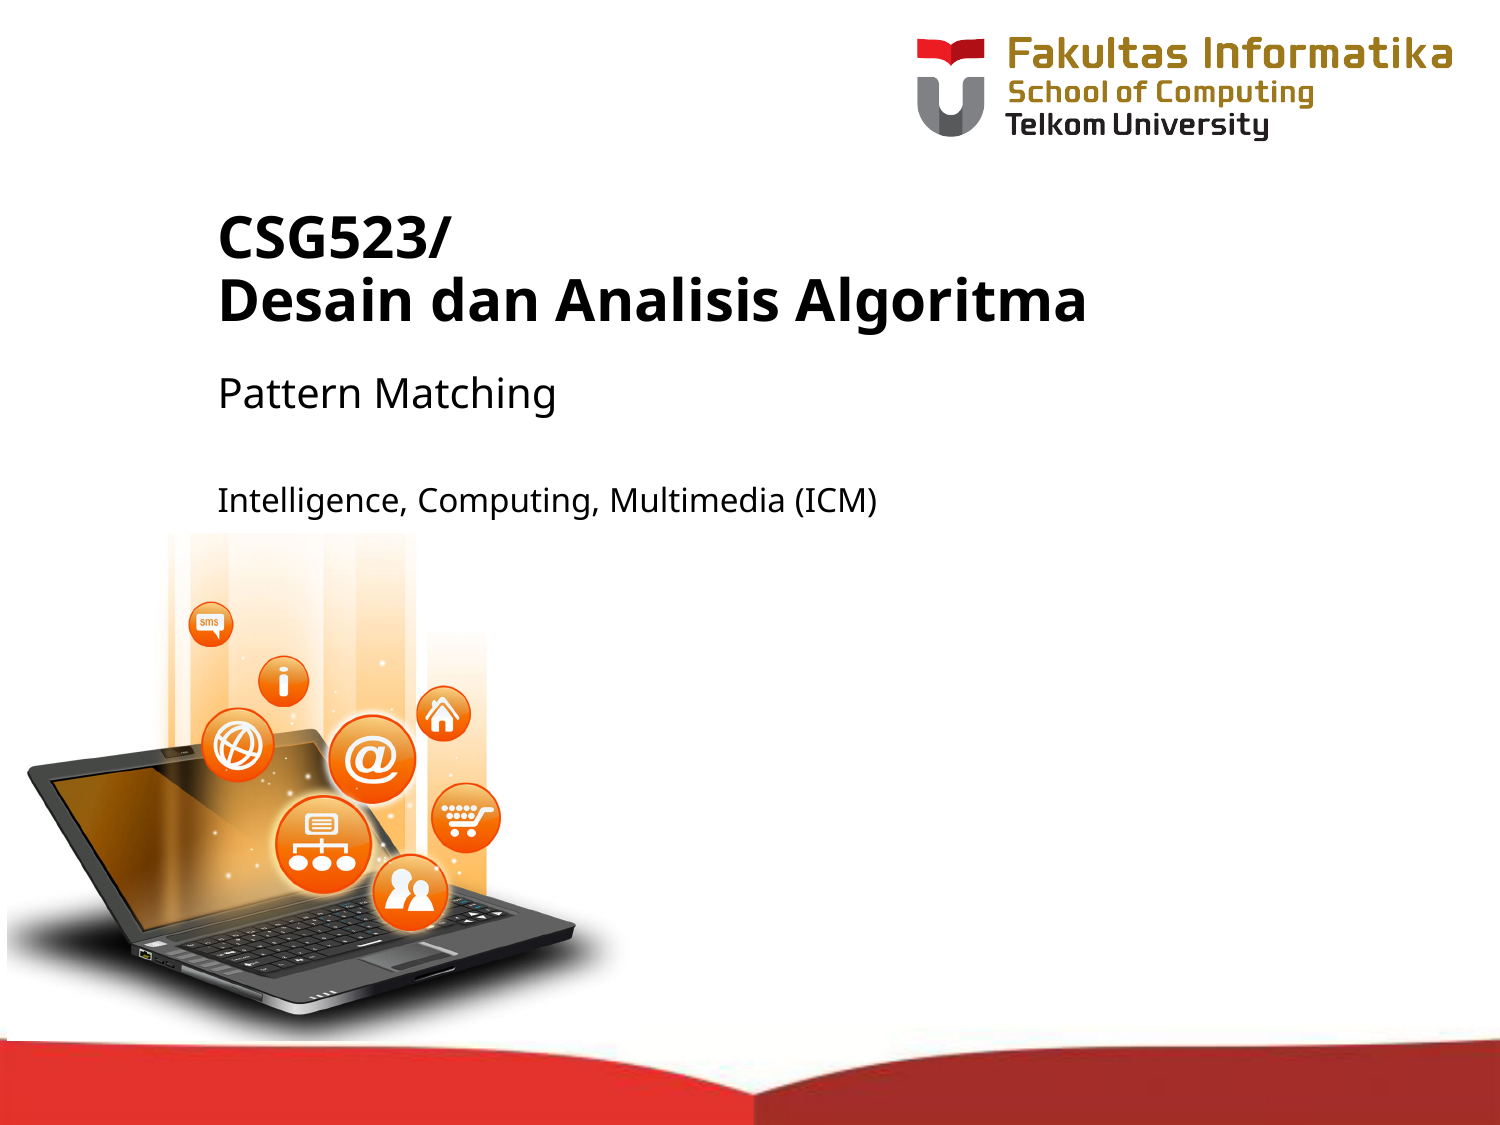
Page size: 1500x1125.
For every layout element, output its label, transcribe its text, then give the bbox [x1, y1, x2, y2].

subtitle Pattern Matching [202, 365, 1500, 436]
title CSG523/ Desain dan Analisis Algoritma [202, 208, 1500, 334]
picture [916, 35, 1453, 142]
list Intelligence, Computing, Multimedia (ICM) [202, 471, 1500, 534]
picture [0, 533, 1500, 1125]
